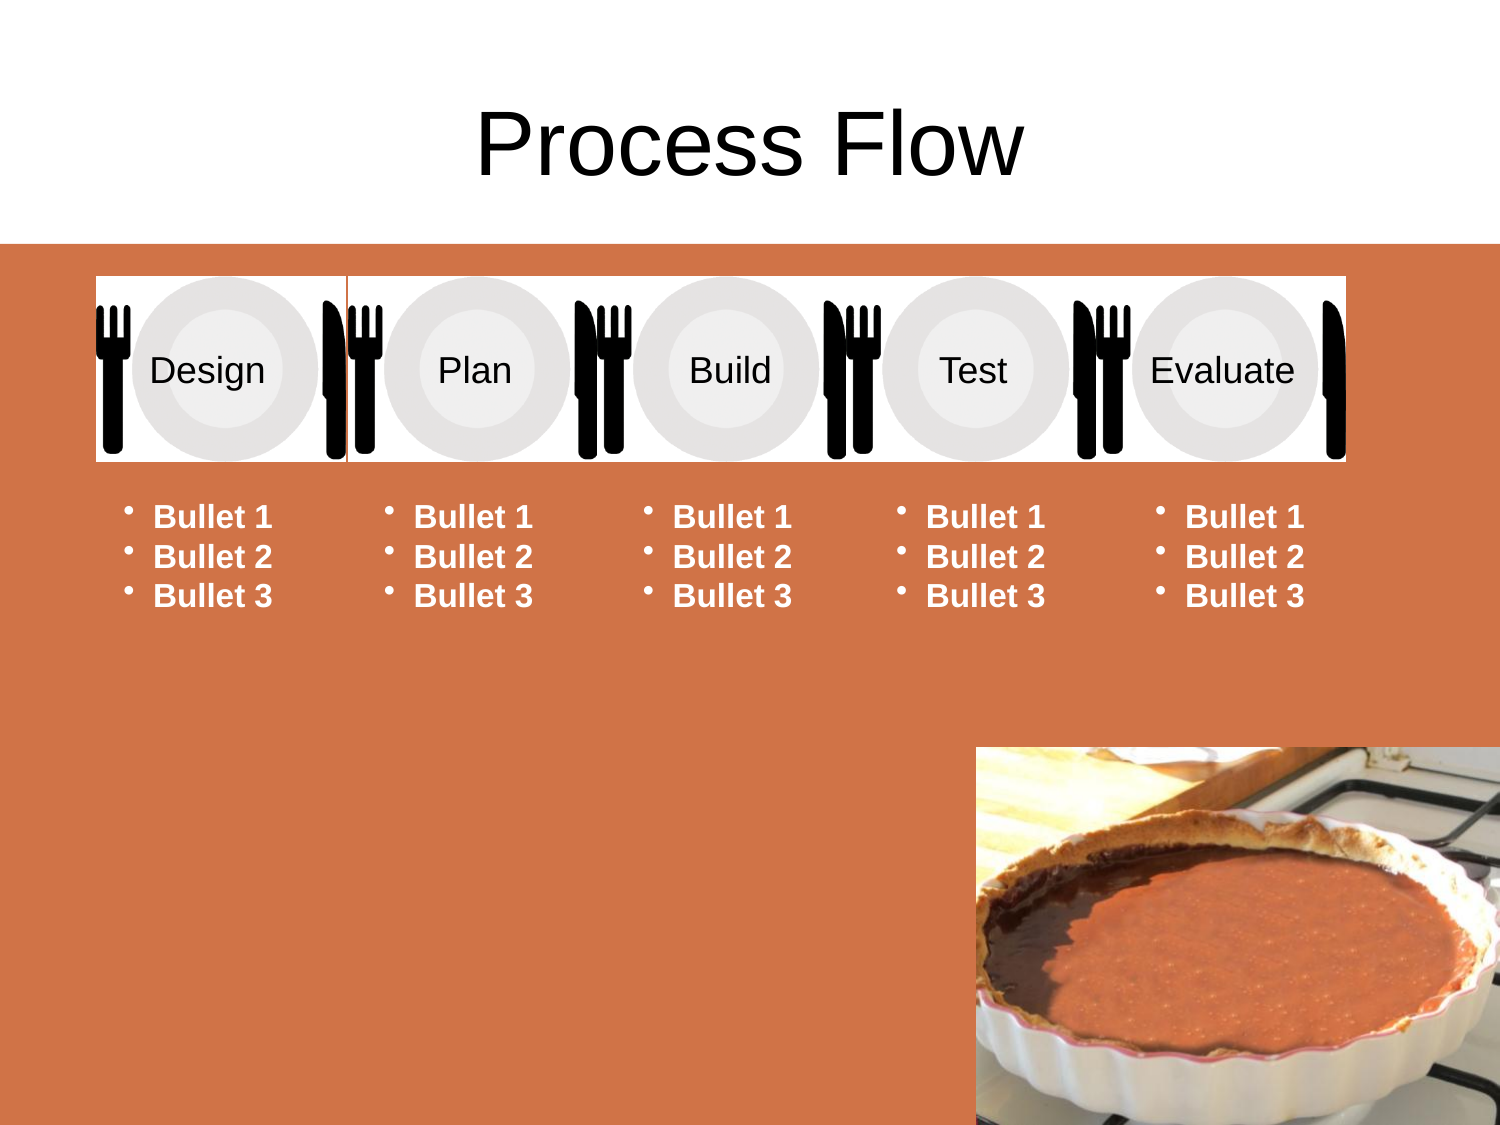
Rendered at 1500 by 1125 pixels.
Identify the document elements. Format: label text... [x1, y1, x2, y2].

picture [976, 747, 1500, 1125]
title Process Flow [75, 45, 1425, 233]
picture [348, 276, 1346, 462]
text_box Bullet 1 Bullet 2 Bullet 3 [85, 487, 312, 874]
text_box Bullet 1 Bullet 2 Bullet 3 [1117, 487, 1343, 874]
text_box Bullet 1 Bullet 2 Bullet 3 [858, 487, 1084, 874]
text_box Bullet 1 Bullet 2 Bullet 3 [604, 487, 831, 874]
picture [96, 276, 346, 462]
text_box Bullet 1 Bullet 2 Bullet 3 [345, 487, 572, 874]
